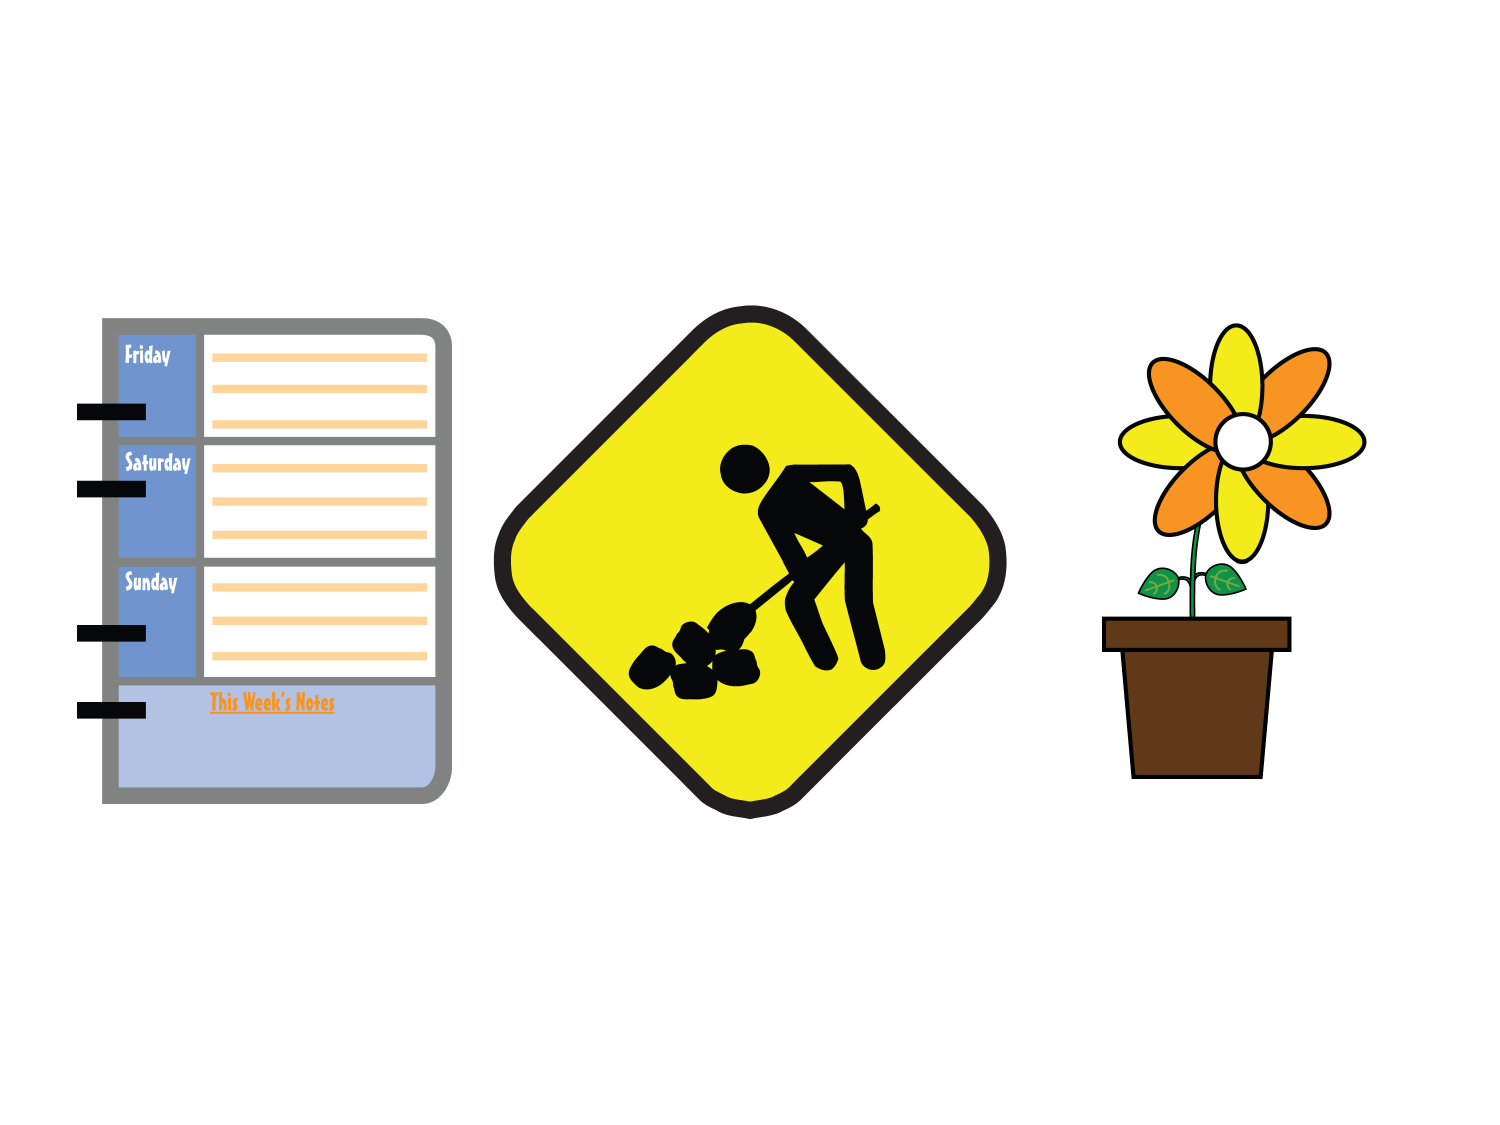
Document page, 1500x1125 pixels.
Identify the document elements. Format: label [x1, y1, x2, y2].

picture [0, 301, 1500, 823]
